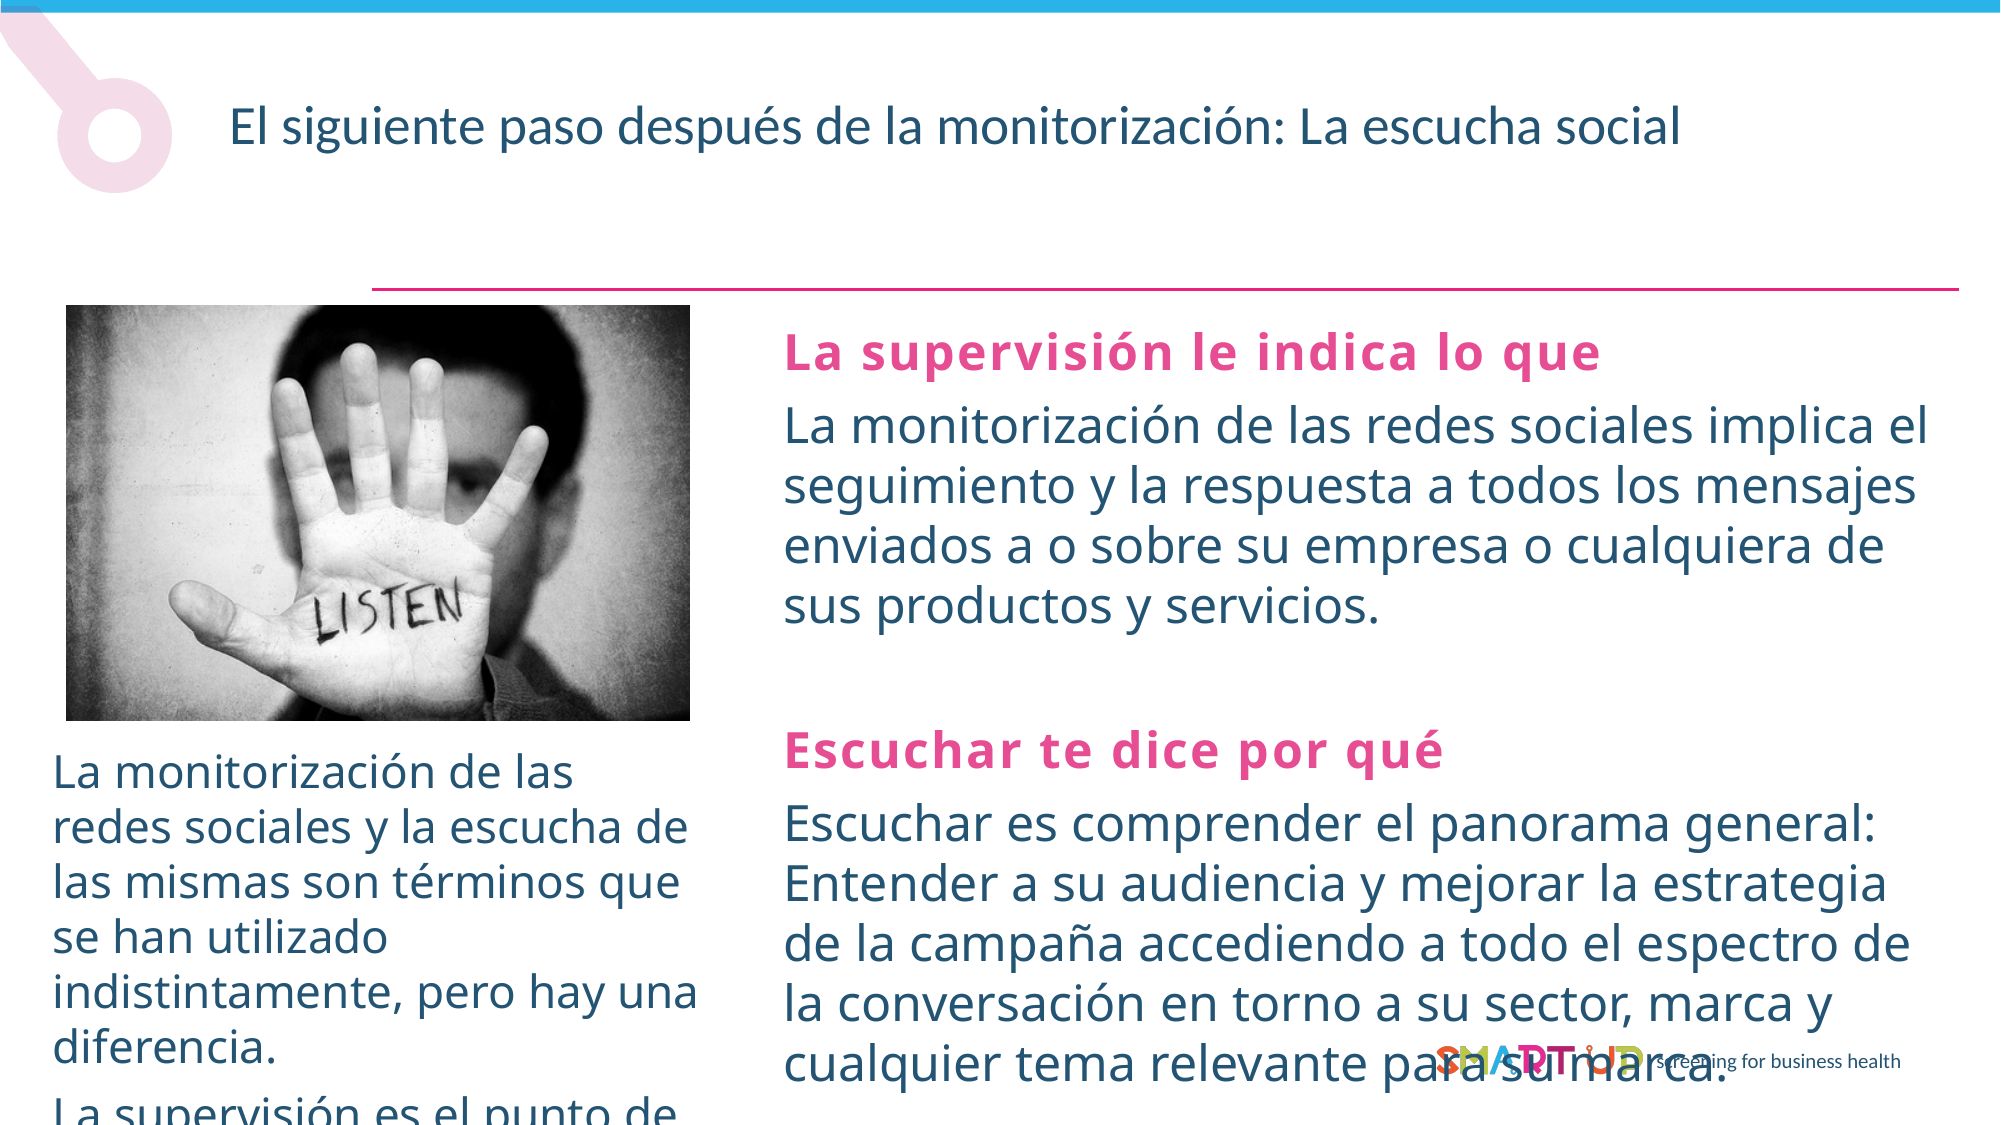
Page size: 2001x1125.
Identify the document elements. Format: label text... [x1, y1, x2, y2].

list El siguiente paso después de la monitorización: La escucha social [214, 88, 1706, 204]
picture [66, 305, 690, 721]
text_box La monitorización de las redes sociales y la escucha de las mismas son términos que se han utilizado indistintamente, pero hay una diferencia. La supervisión es el punto de entrada. Escuchar es el título de grado! [39, 736, 714, 1125]
picture [0, 6, 224, 218]
text_box La supervisión le indica lo que La monitorización de las redes sociales implica el seguimiento y la respuesta a todos los mensajes enviados a o sobre su empresa o cualquiera de sus productos y servicios. Escuchar te dice por qué Escuchar es comprender el panorama general: Entender a su audiencia y mejorar la estrategia de la campaña accediendo a todo el espectro de la conversación en torno a su sector, marca y cualquier tema relevante para su marca. [769, 314, 1945, 1125]
